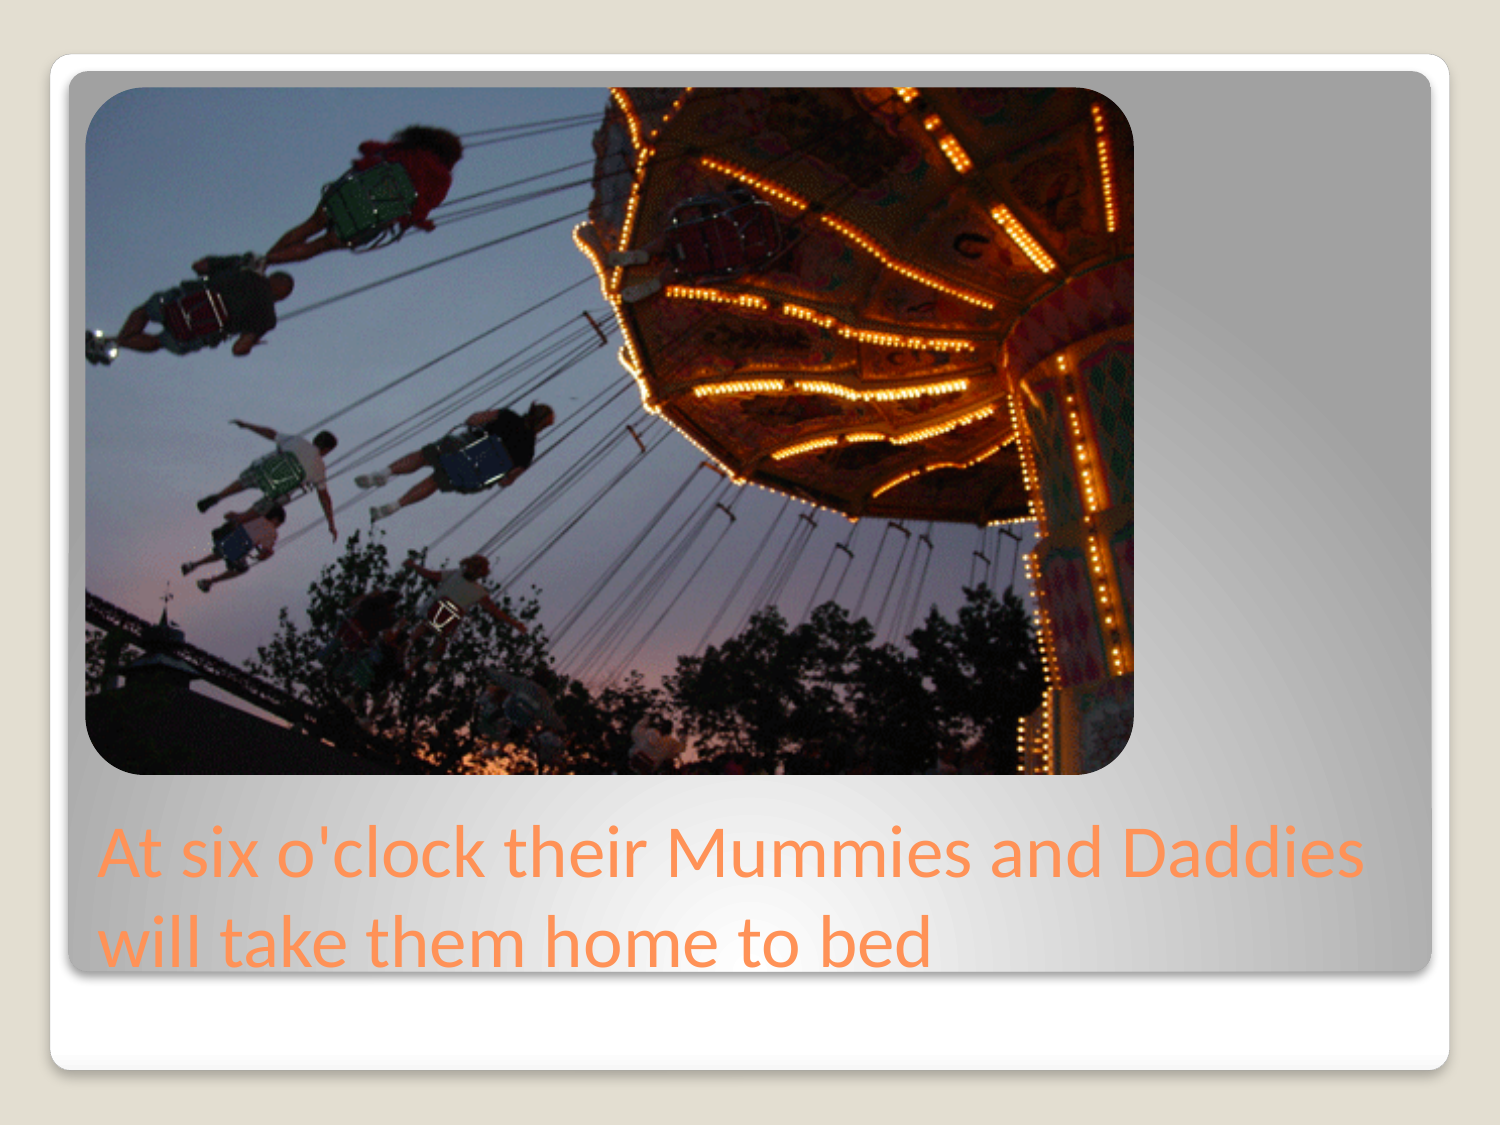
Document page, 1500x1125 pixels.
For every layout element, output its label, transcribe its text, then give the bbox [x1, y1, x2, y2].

title At six o'clock their Mummies and Daddies will take them home to bed [82, 817, 1425, 991]
picture [85, 87, 1135, 776]
